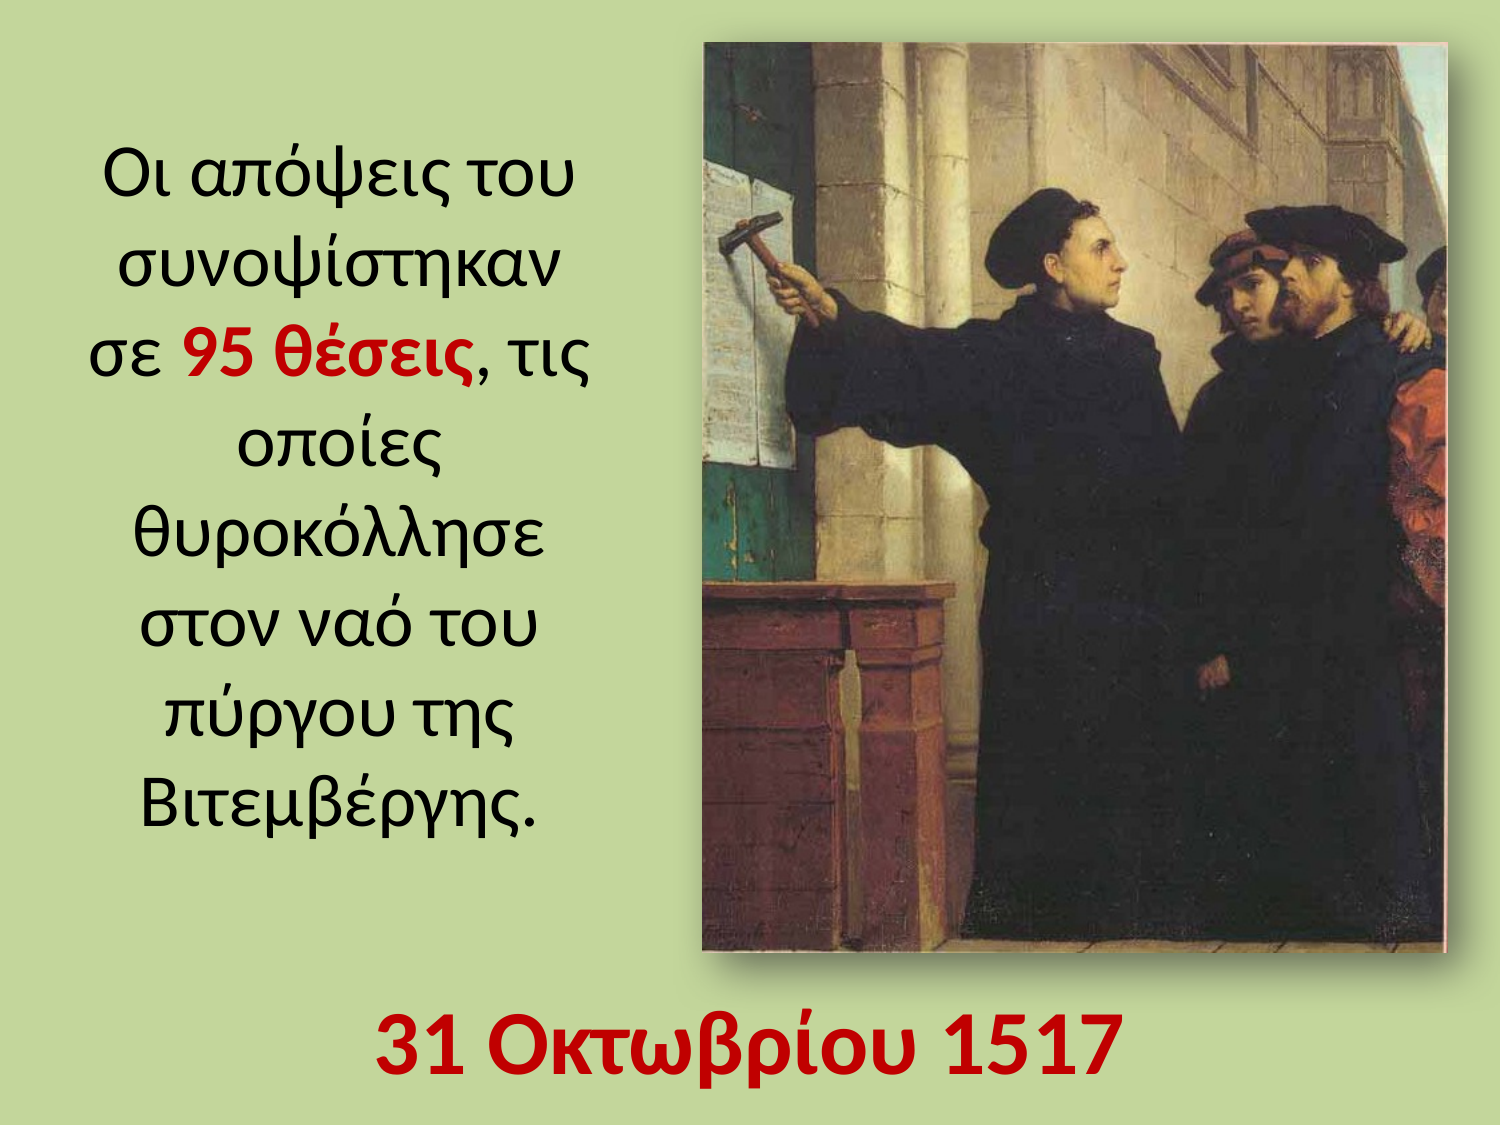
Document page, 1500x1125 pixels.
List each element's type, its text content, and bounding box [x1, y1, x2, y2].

text_box 31 Οκτωβρίου 1517 [0, 975, 1500, 1101]
picture [702, 42, 1448, 953]
text_box Οι απόψεις του συνοψίστηκαν σε 95 θέσεις, τις οποίες θυροκόλλησε στον ναό του πύργου της Βιτεμβέργης. [64, 113, 615, 849]
